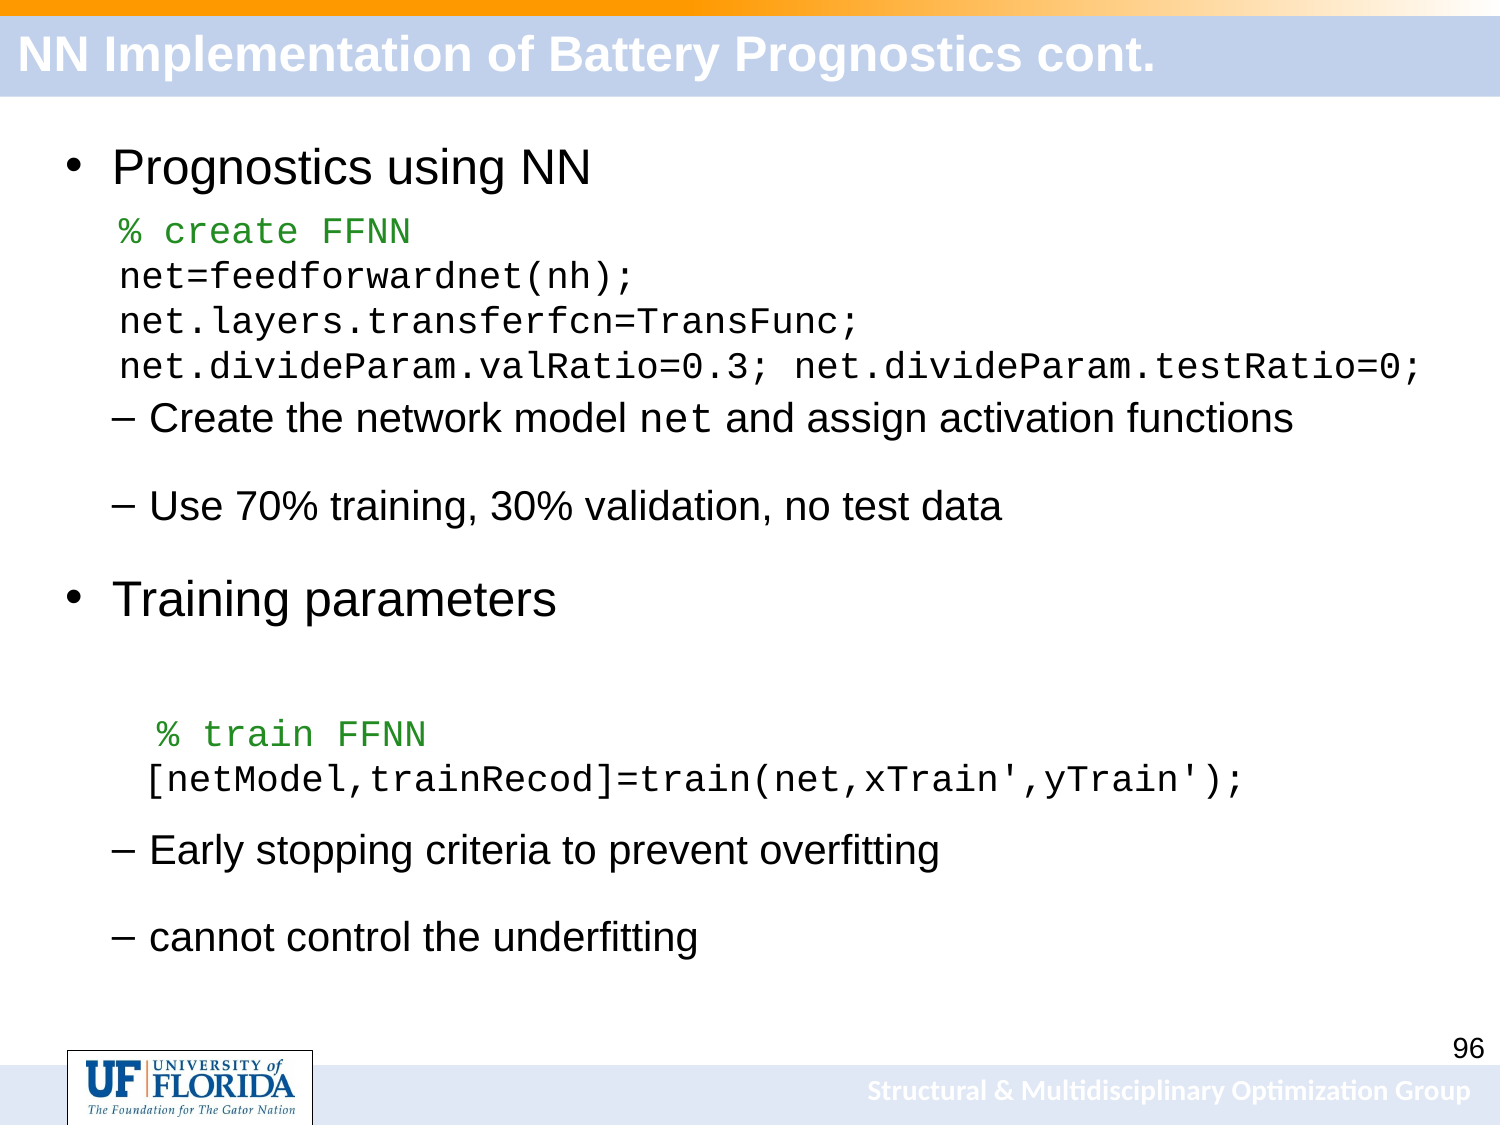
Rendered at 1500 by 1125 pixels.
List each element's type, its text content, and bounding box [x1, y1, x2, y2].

list Prognostics using NN Create the network model net and assign activation functions Use 70% training, 30% validation, no test data Training parameters Early stopping criteria to prevent overfitting cannot control the underfitting [50, 127, 1450, 1050]
picture [86, 1059, 295, 1117]
text_box % train FFNN [netModel,trainRecod]=train(net,xTrain',yTrain'); [119, 701, 1364, 807]
title NN Implementation of Battery Prognostics cont. [2, 17, 1500, 86]
text_box % create FFNN net=feedforwardnet(nh); net.layers.transferfcn=TransFunc; net.divideParam.valRatio=0.3; net.divideParam.testRatio=0; [81, 198, 1439, 394]
text_box [896, 0, 901, 15]
